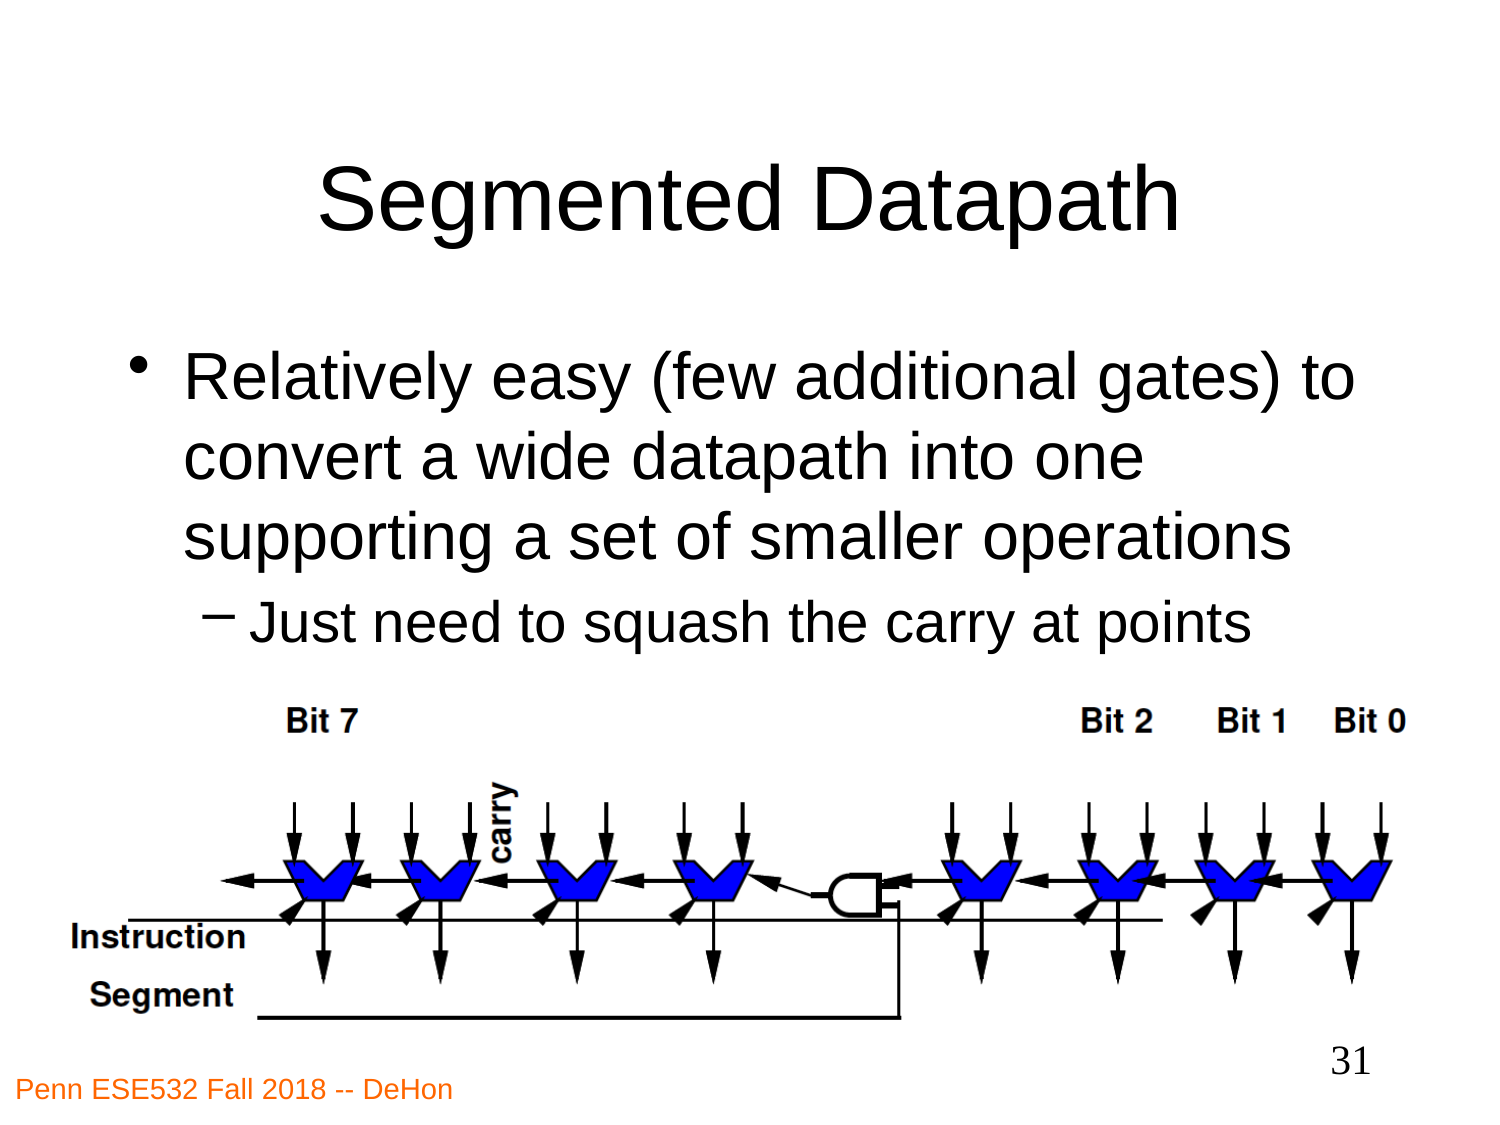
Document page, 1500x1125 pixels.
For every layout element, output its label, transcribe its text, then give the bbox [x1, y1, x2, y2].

list Relatively easy (few additional gates) to convert a wide datapath into one supporting a set of smaller operations Just need to squash the carry at points [112, 324, 1388, 698]
slide_number 31 [1074, 1035, 1388, 1101]
title Segmented Datapath [112, 99, 1388, 288]
slide_number Penn ESE532 Fall 2018 -- DeHon [0, 1062, 688, 1125]
picture [62, 699, 1409, 1026]
